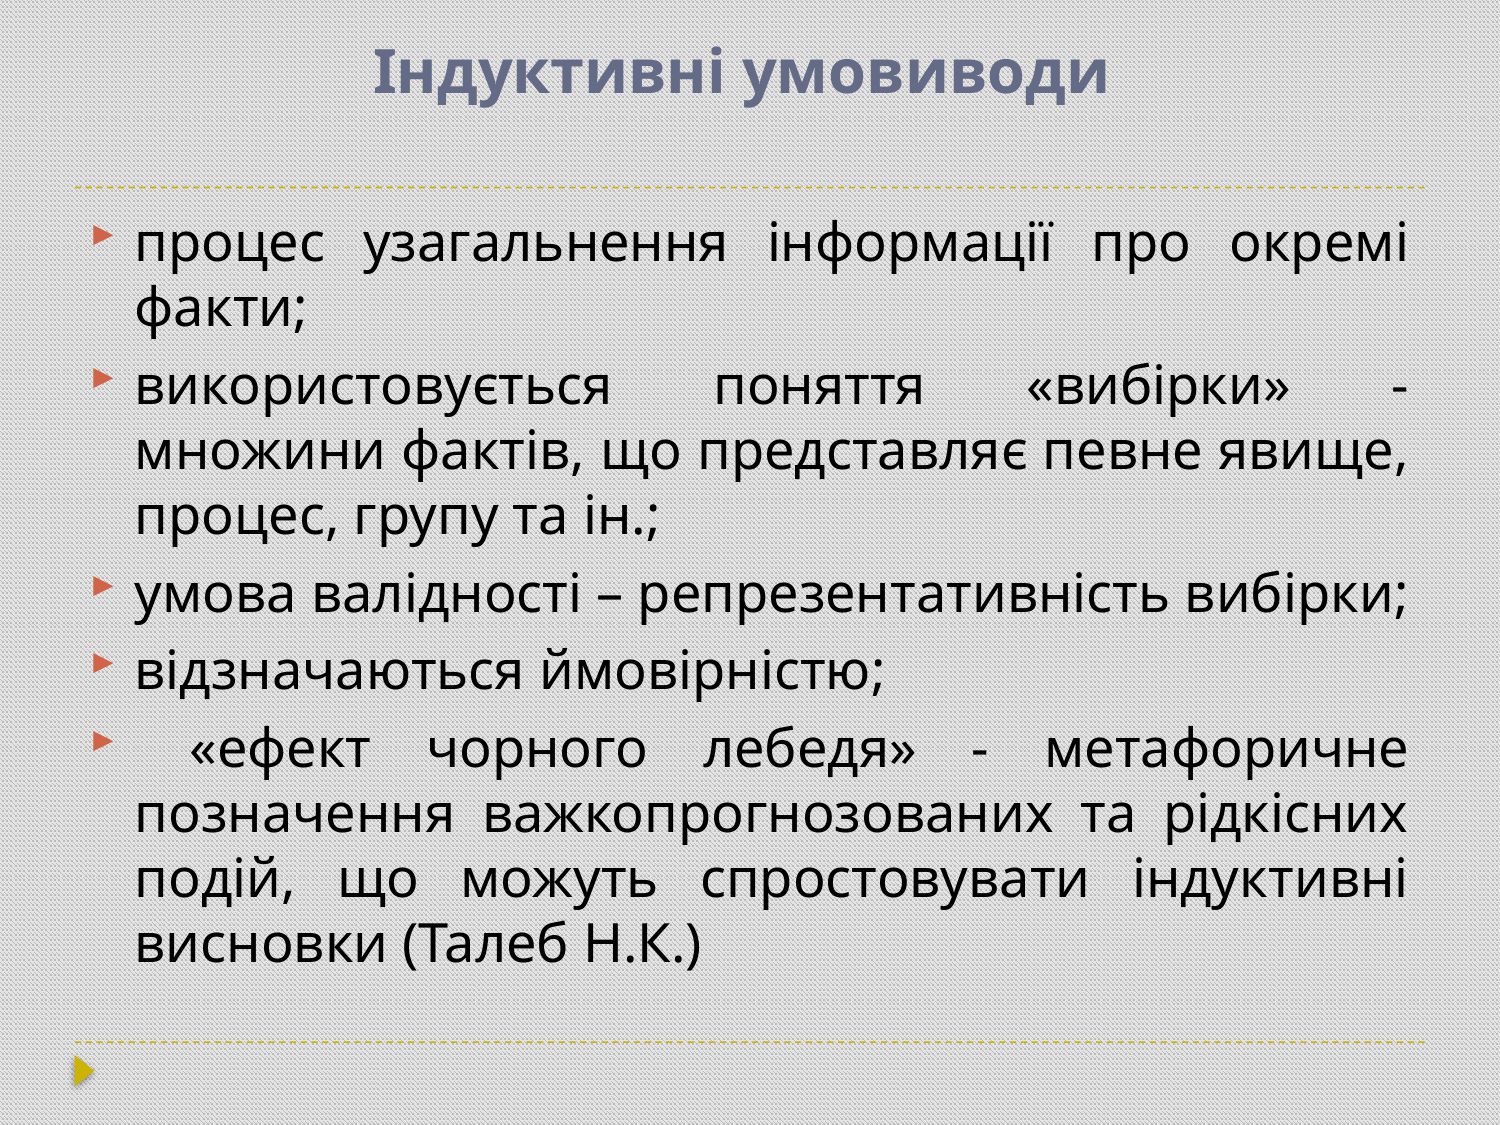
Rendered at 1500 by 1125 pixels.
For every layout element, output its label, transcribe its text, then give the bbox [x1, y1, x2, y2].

list процес узагальнення інформації про окремі факти; використовується поняття «вибірки» - множини фактів, що представляє певне явище, процес, групу та ін.; умова валідності – репрезентативність вибірки; відзначаються ймовірністю; «ефект чорного лебедя» - метафоричне позначення важкопрогнозованих та рідкісних подій, що можуть спростовувати індуктивні висновки (Талеб Н.К.) [75, 200, 1425, 1010]
title Індуктивні умовиводи [75, 24, 1425, 188]
